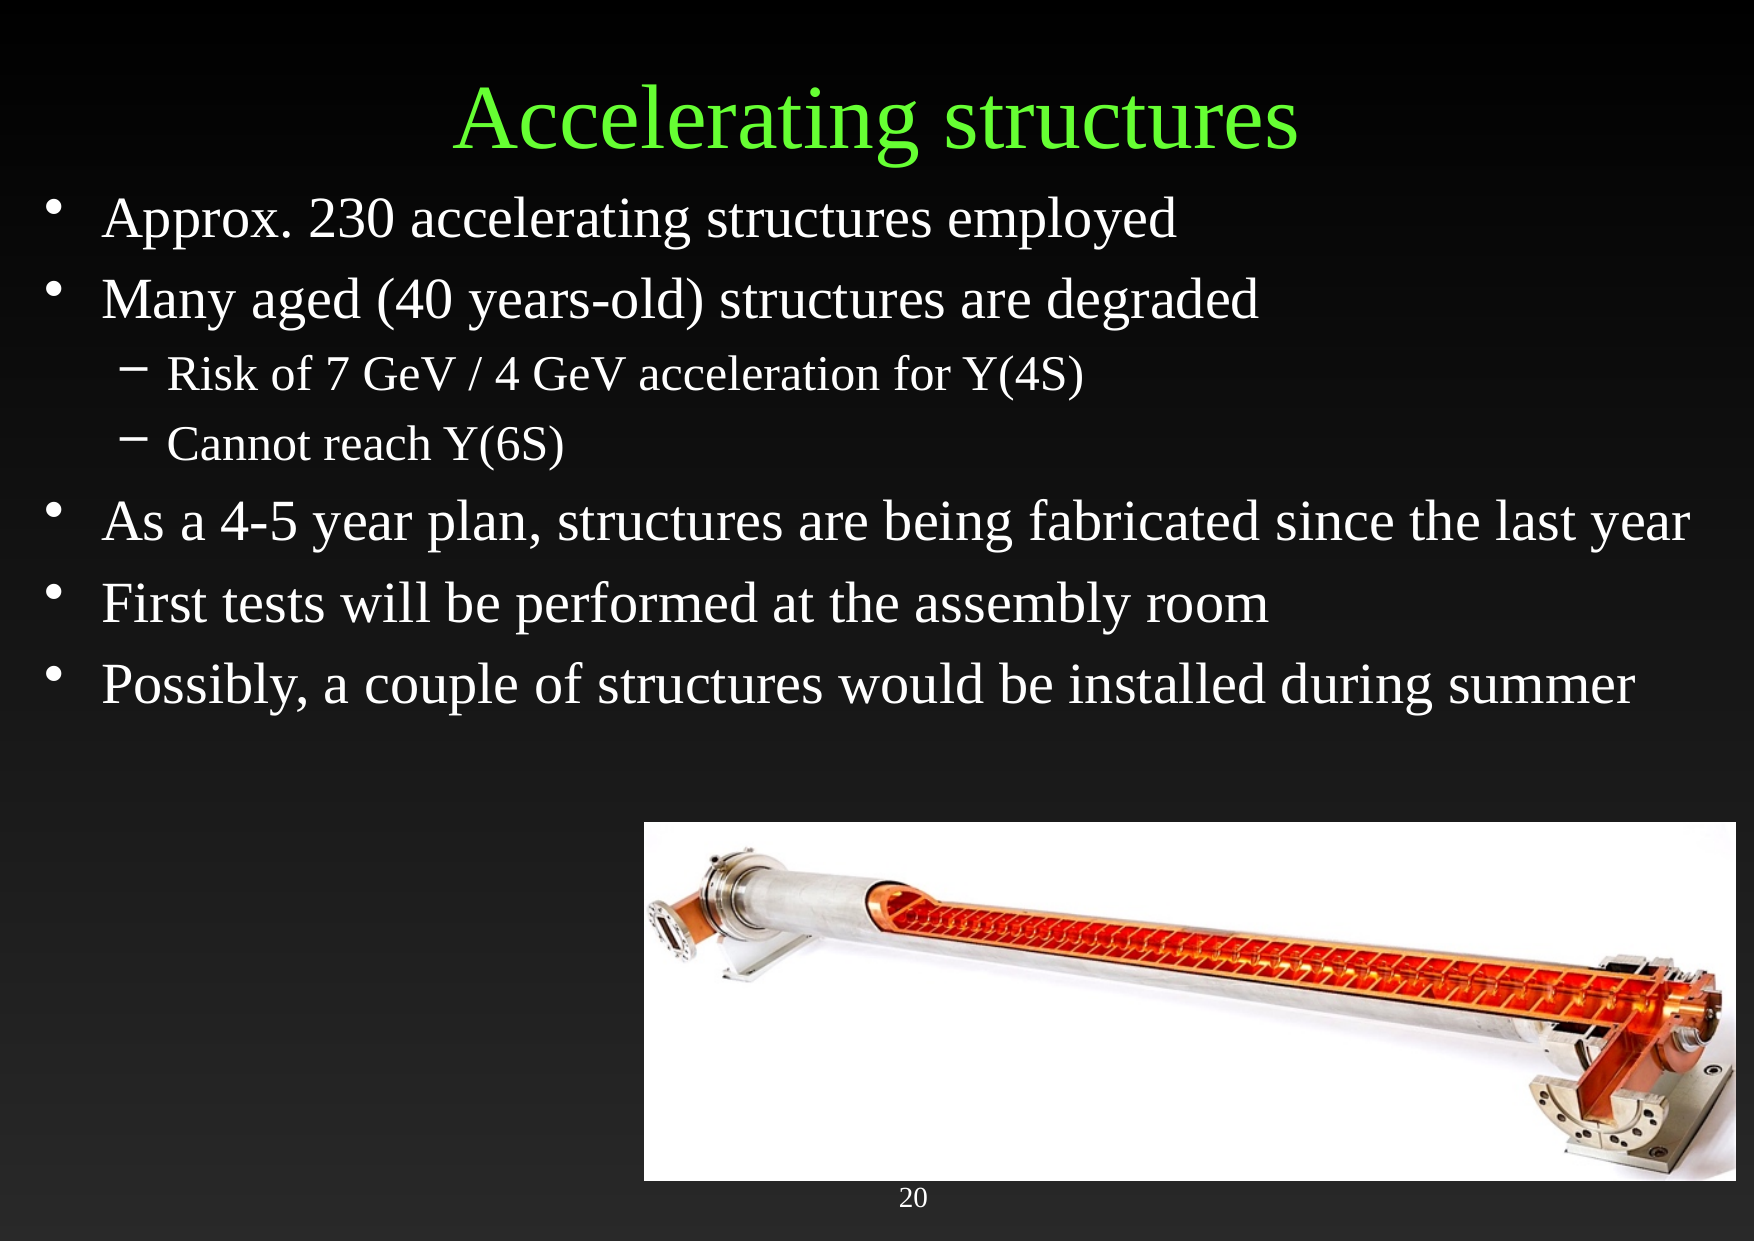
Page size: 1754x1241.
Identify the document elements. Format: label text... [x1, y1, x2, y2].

list Approx. 230 accelerating structures employed Many aged (40 years-old) structures are degraded Risk of 7 GeV / 4 GeV acceleration for Y(4S) Cannot reach Y(6S) As a 4-5 year plan, structures are being fabricated since the last year First tests will be performed at the assembly room Possibly, a couple of structures would be installed during summer [29, 171, 1736, 1169]
title Accelerating structures [27, 53, 1727, 171]
picture [643, 821, 1736, 1181]
slide_number 20 [730, 1189, 1097, 1213]
